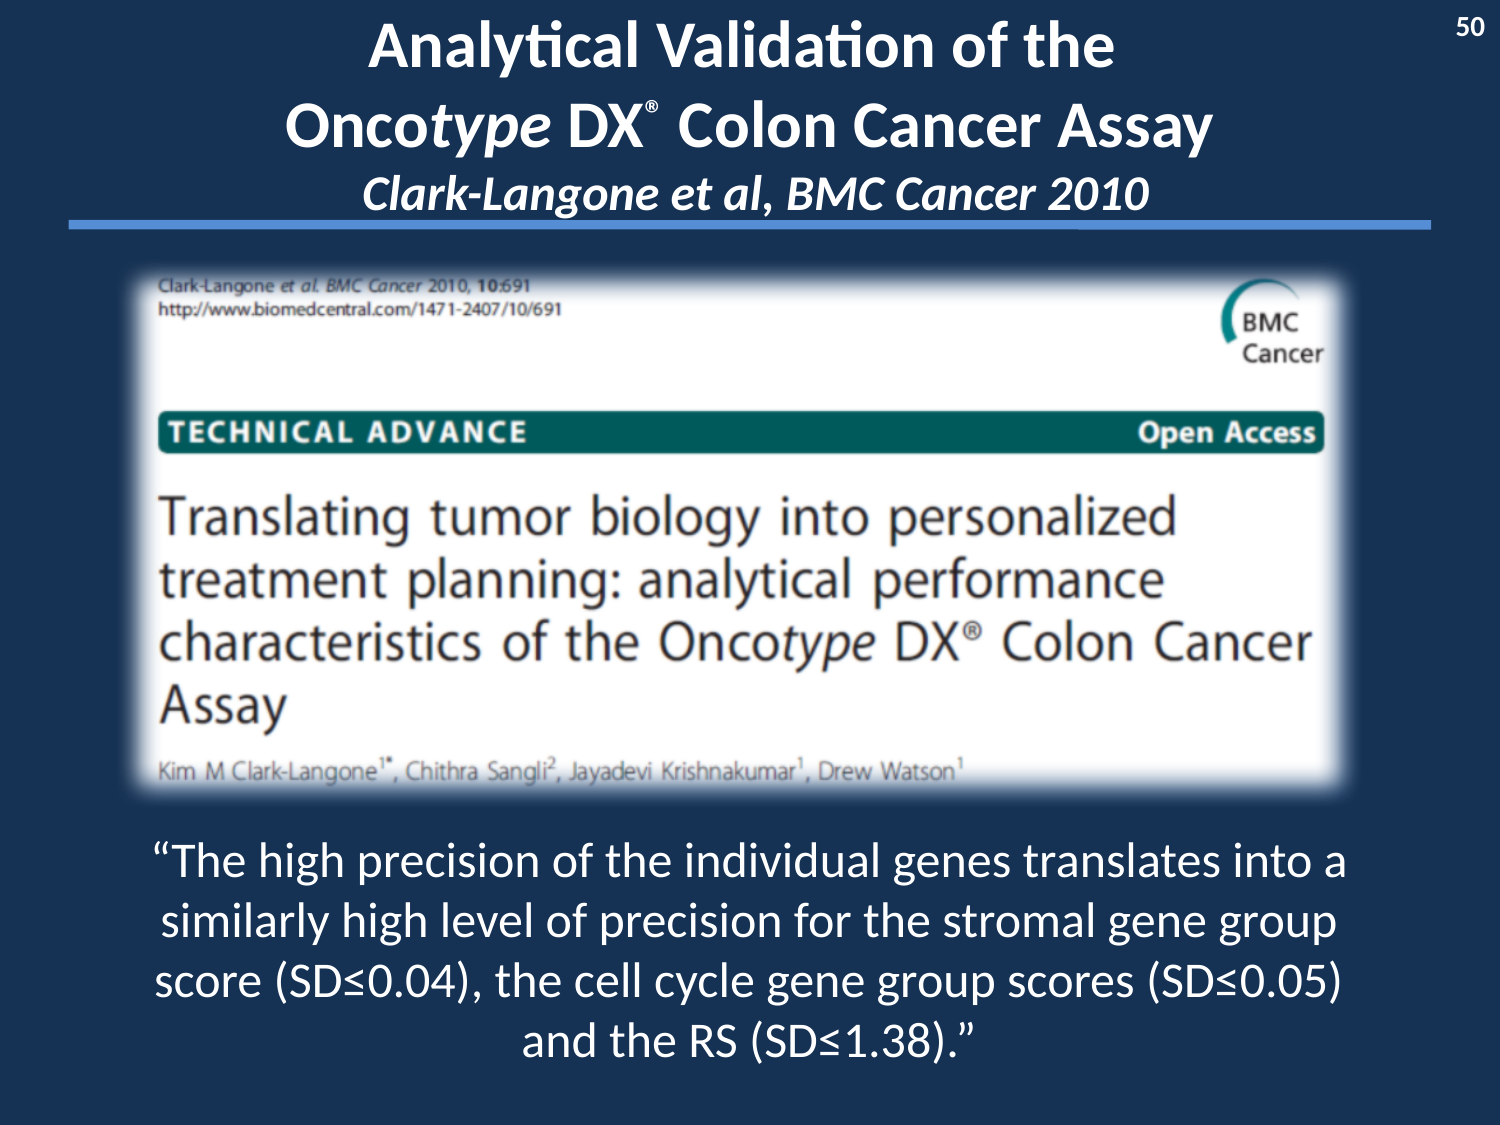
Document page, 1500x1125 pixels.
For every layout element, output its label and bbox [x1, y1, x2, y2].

title [0, 10, 1500, 211]
picture [116, 259, 1363, 809]
list [116, 819, 1382, 1094]
